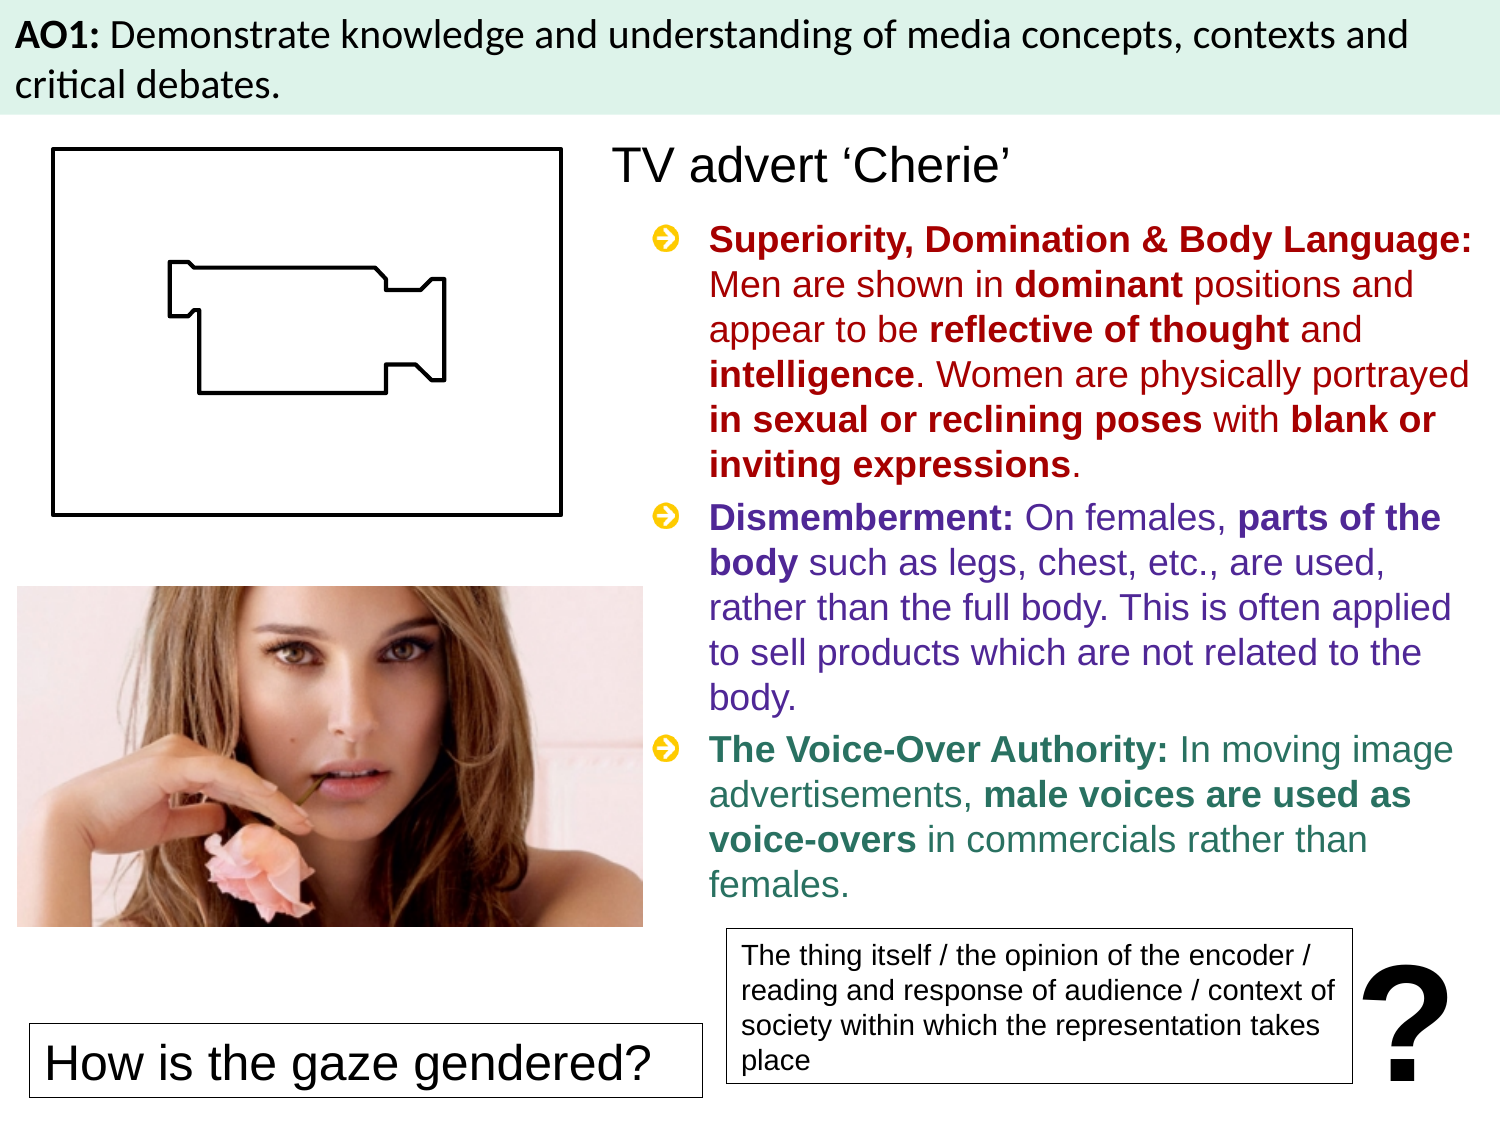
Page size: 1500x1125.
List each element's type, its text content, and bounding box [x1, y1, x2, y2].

picture [652, 502, 679, 529]
picture [17, 585, 643, 927]
text_box How is the gaze gendered? [29, 1023, 703, 1098]
picture [652, 224, 679, 252]
text_box [51, 147, 563, 517]
text_box AO1: Demonstrate knowledge and understanding of media concepts, contexts and critical debates. [0, 0, 1500, 115]
picture [652, 734, 679, 762]
text_box ? [1340, 907, 1500, 1123]
text_box Superiority, Domination & Body Language: Men are shown in dominant positions and appear to be reflective of thought and intelligence. Women are physically portrayed in sexual or reclining poses with blank or inviting expressions. Dismemberment: On females, parts of the body such as legs, chest, etc., are used, rather than the full body. This is often applied to sell products which are not related to the body. The Voice-Over Authority: In moving image advertisements, male voices are used as voice-overs in commercials rather than females. [637, 208, 1500, 973]
text_box The thing itself / the opinion of the encoder / reading and response of audience / context of society within which the representation takes place [726, 928, 1353, 1084]
text_box TV advert ‘Cherie’ [596, 125, 1424, 201]
